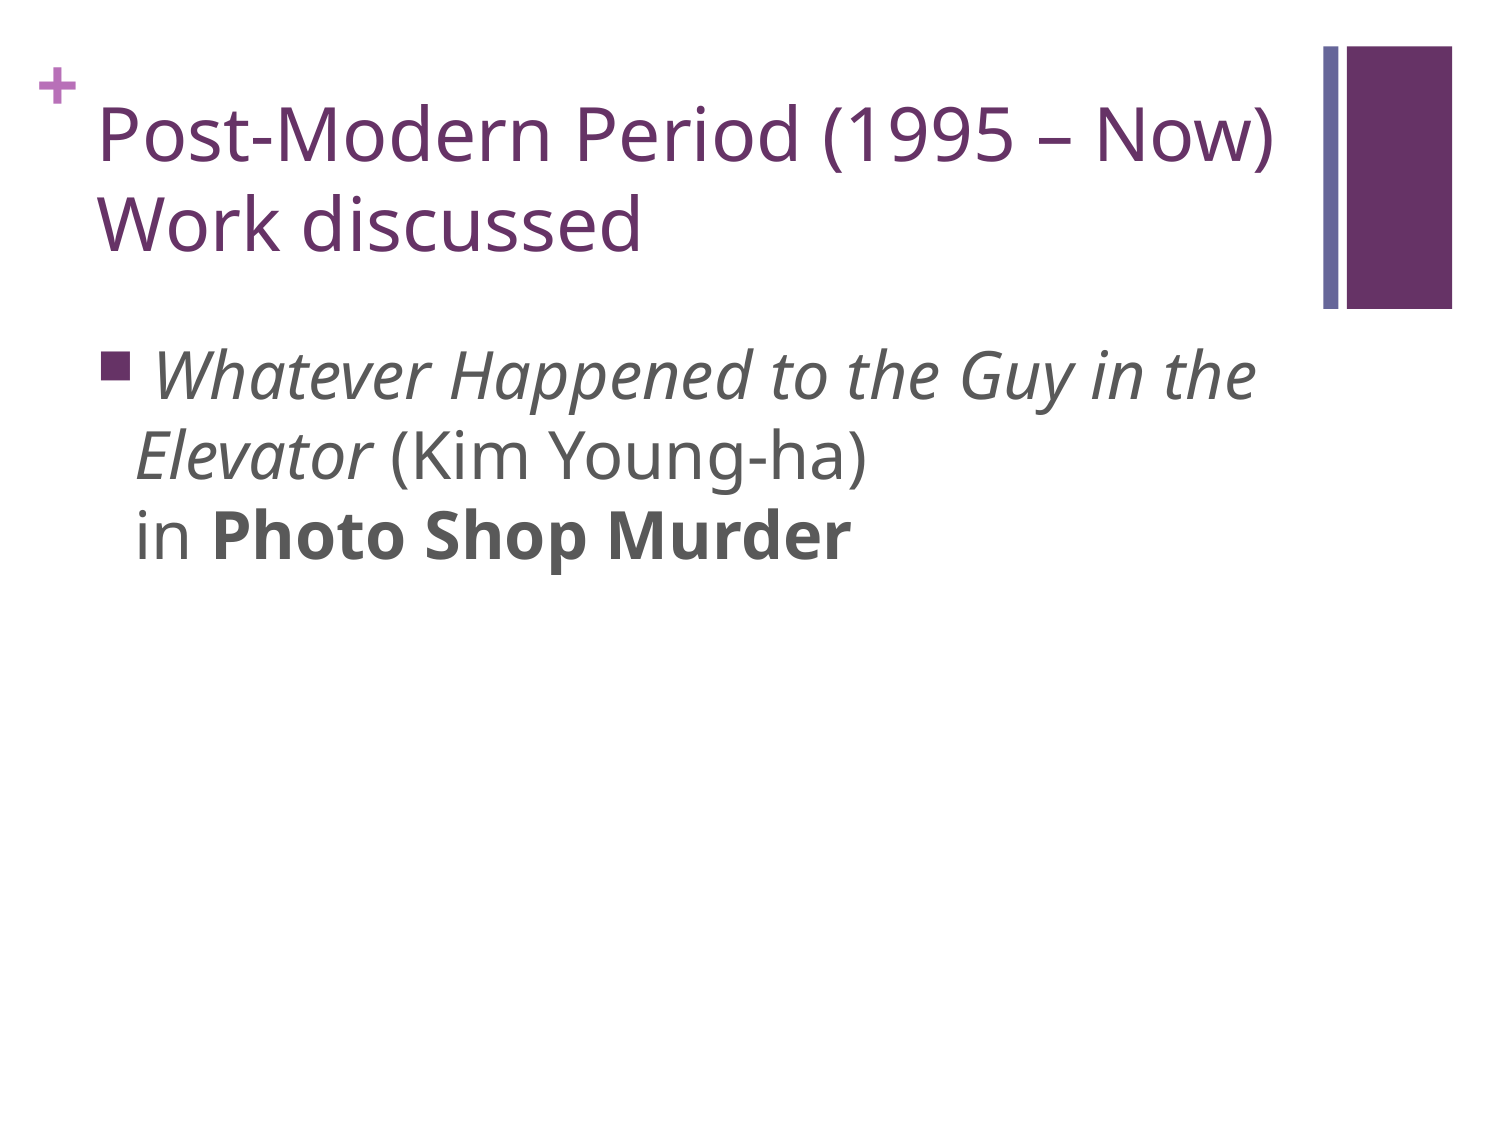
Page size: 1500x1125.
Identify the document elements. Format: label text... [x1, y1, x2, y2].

title Post-Modern Period (1995 – Now) Work discussed [81, 79, 1322, 263]
list Whatever Happened to the Guy in the Elevator (Kim Young-ha) in Photo Shop Murder [81, 324, 1322, 1005]
